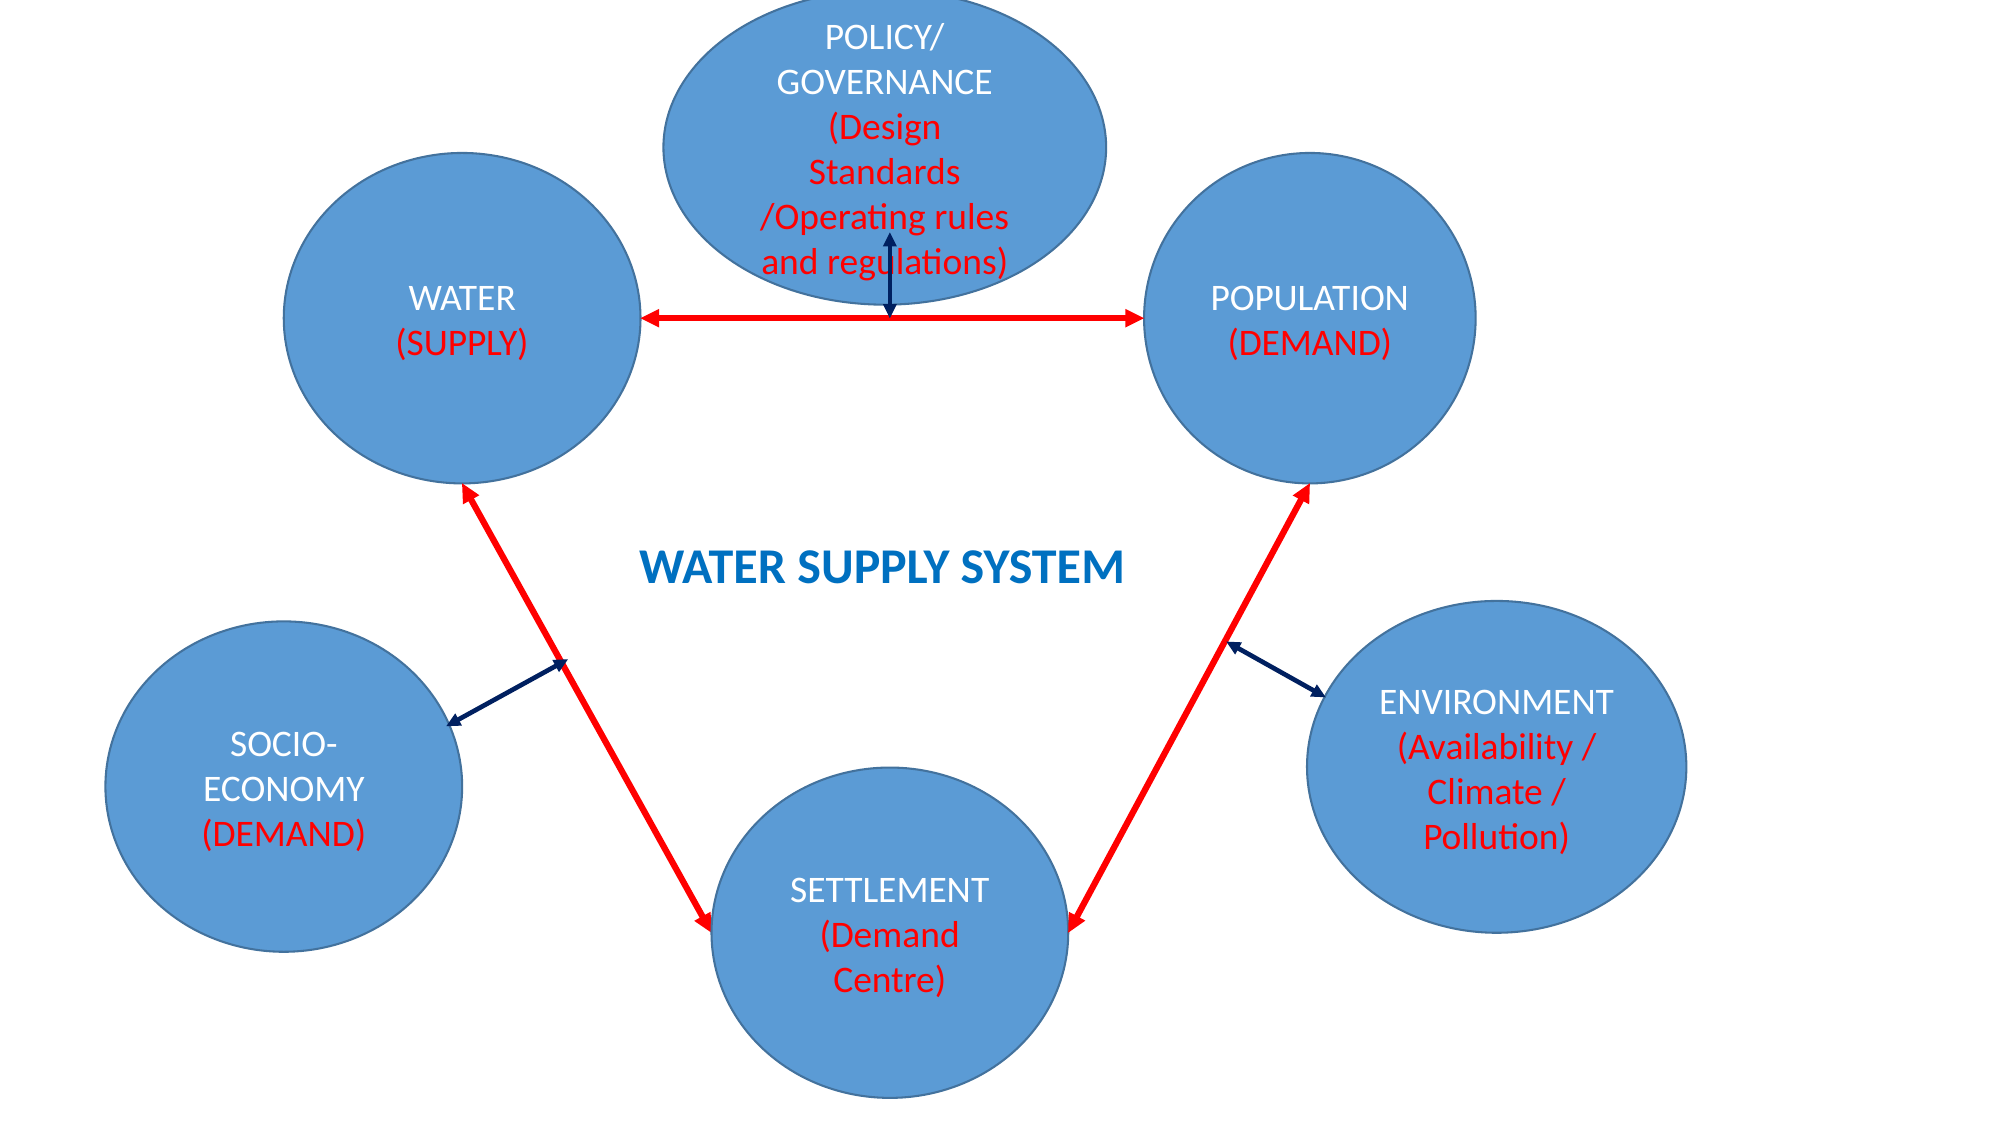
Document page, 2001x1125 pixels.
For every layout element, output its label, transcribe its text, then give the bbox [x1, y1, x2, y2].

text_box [462, 483, 712, 933]
text_box POLICY/ GOVERNANCE (Design Standards /Operating rules and regulations) [662, 0, 1108, 306]
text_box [1068, 483, 1310, 933]
text_box SETTLEMENT (Demand Centre) [710, 766, 1070, 1099]
text_box POPULATION (DEMAND) [1143, 151, 1477, 485]
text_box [446, 659, 568, 727]
text_box WATER (SUPPLY) [282, 151, 642, 485]
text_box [1226, 641, 1326, 698]
text_box SOCIO-ECONOMY (DEMAND) [104, 620, 462, 953]
text_box ENVIRONMENT (Availability / Climate / Pollution) [1310, 599, 1688, 934]
text_box WATER SUPPLY SYSTEM [712, 526, 1068, 601]
